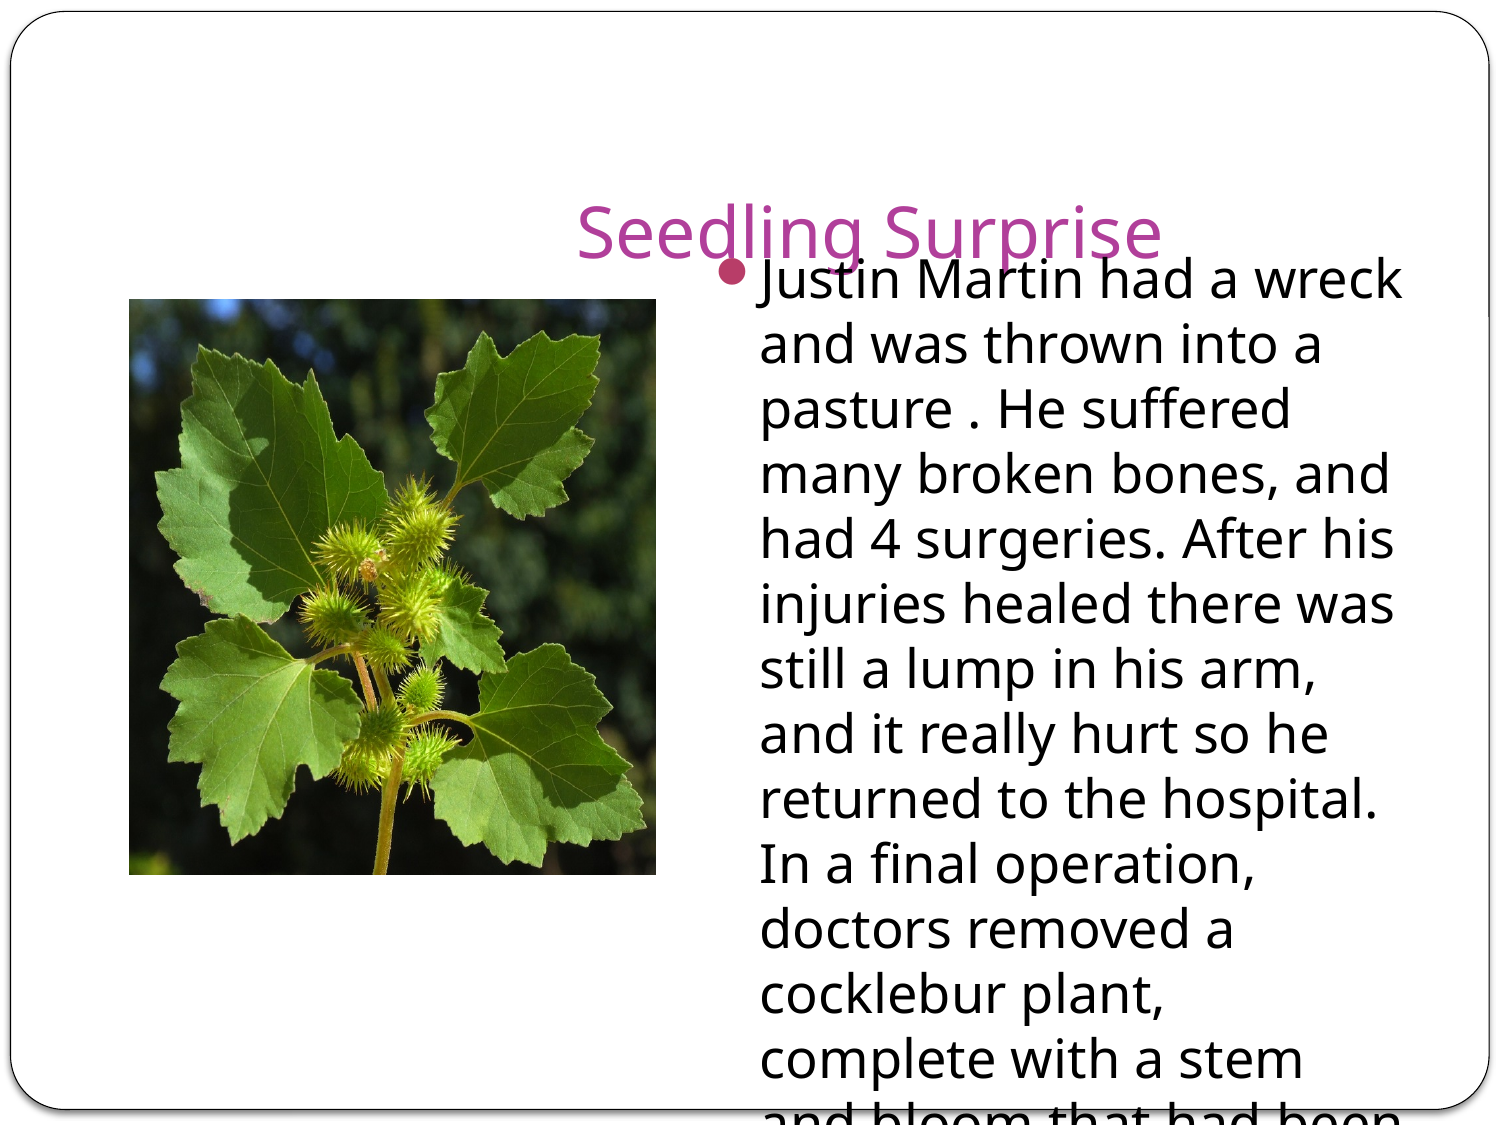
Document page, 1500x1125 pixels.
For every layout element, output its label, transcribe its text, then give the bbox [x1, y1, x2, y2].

title Seedling Surprise [150, 99, 1425, 288]
list Justin Martin had a wreck and was thrown into a pasture . He suffered many broken bones, and had 4 surgeries. After his injuries healed there was still a lump in his arm, and it really hurt so he returned to the hospital. In a final operation, doctors removed a cocklebur plant, complete with a stem and bloom that had been growing in his arm. [699, 237, 1425, 988]
picture [129, 299, 657, 876]
